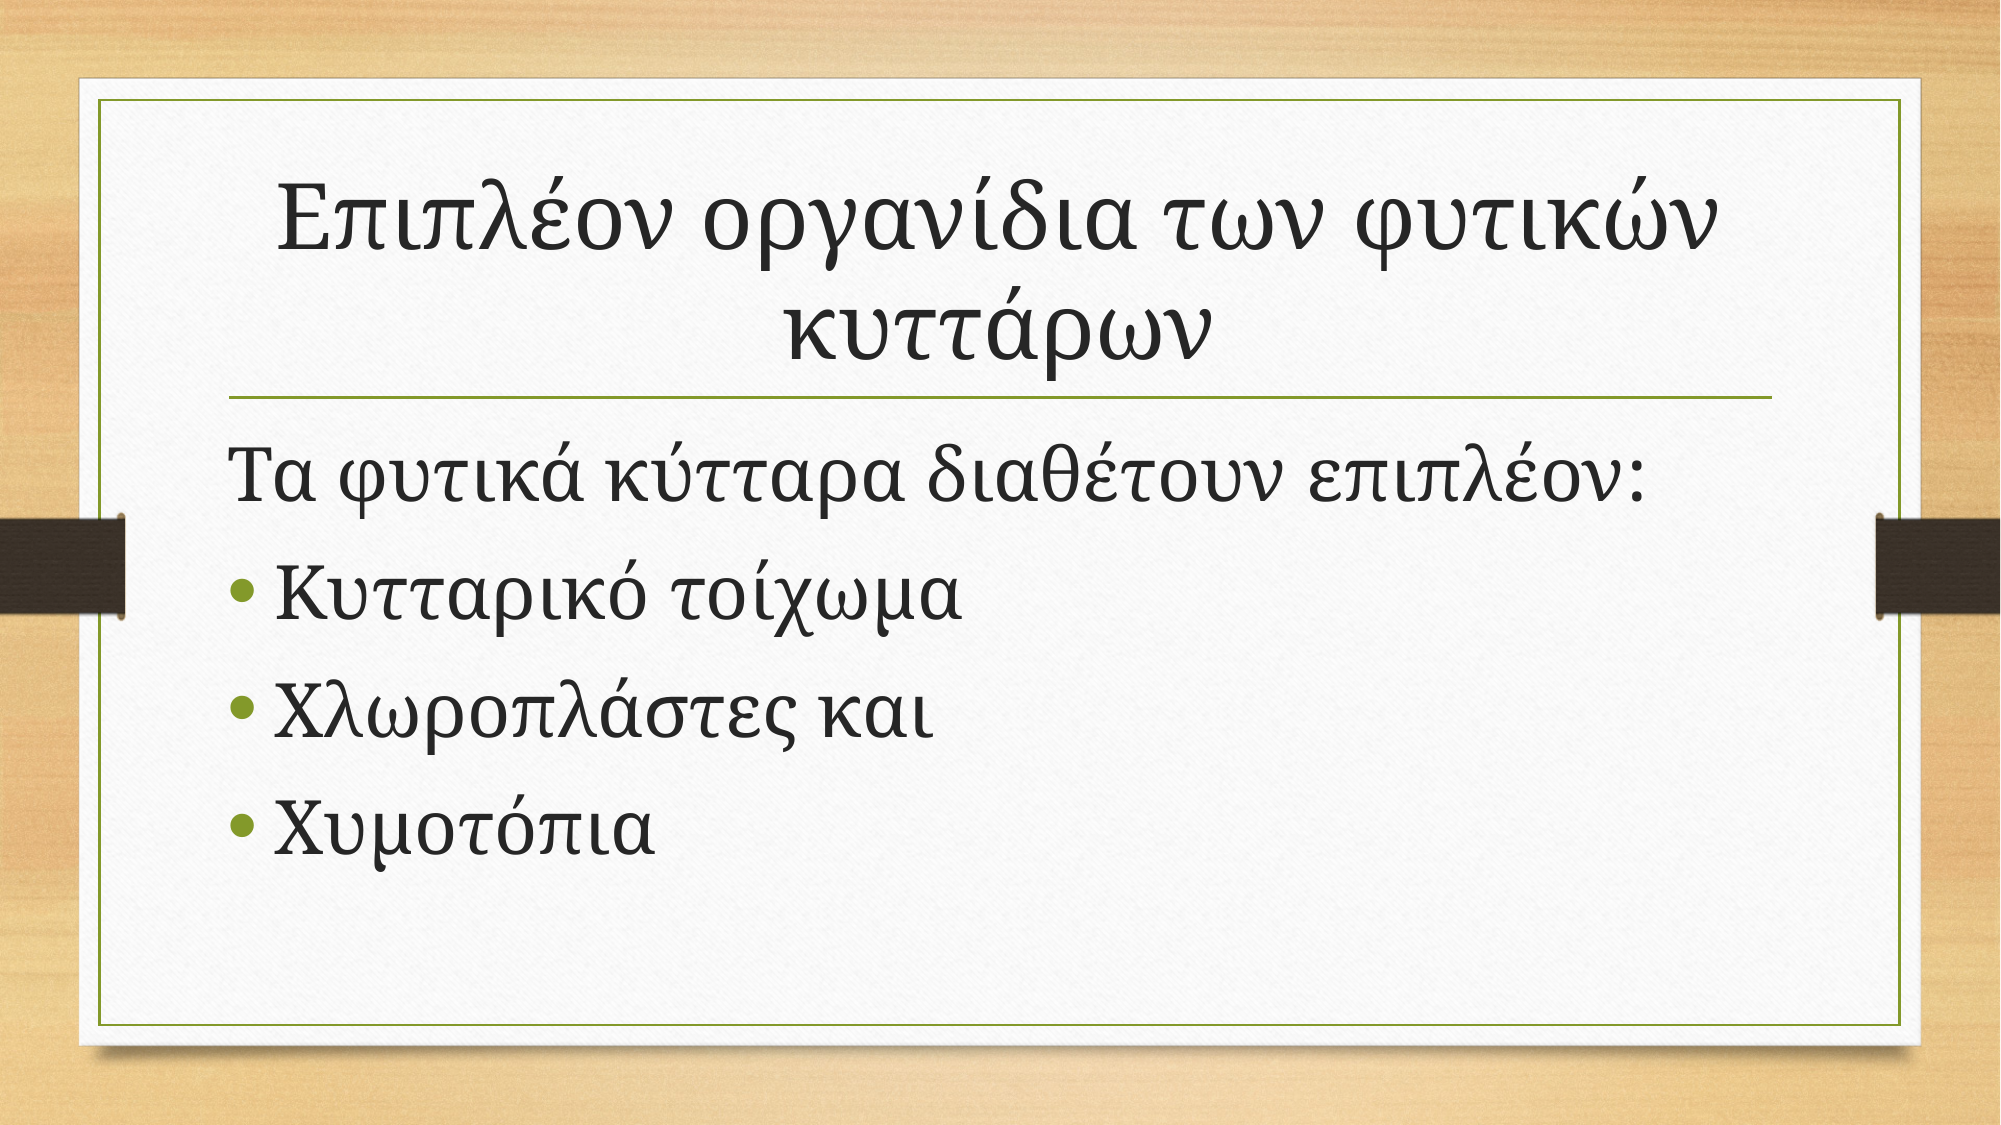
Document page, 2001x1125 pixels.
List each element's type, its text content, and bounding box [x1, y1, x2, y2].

title Επιπλέον οργανίδια των φυτικών κυττάρων [212, 161, 1788, 375]
picture [0, 0, 2001, 1125]
list Τα φυτικά κύτταρα διαθέτουν επιπλέον: Κυτταρικό τοίχωμα Χλωροπλάστες και Χυμοτόπια [212, 419, 1788, 964]
